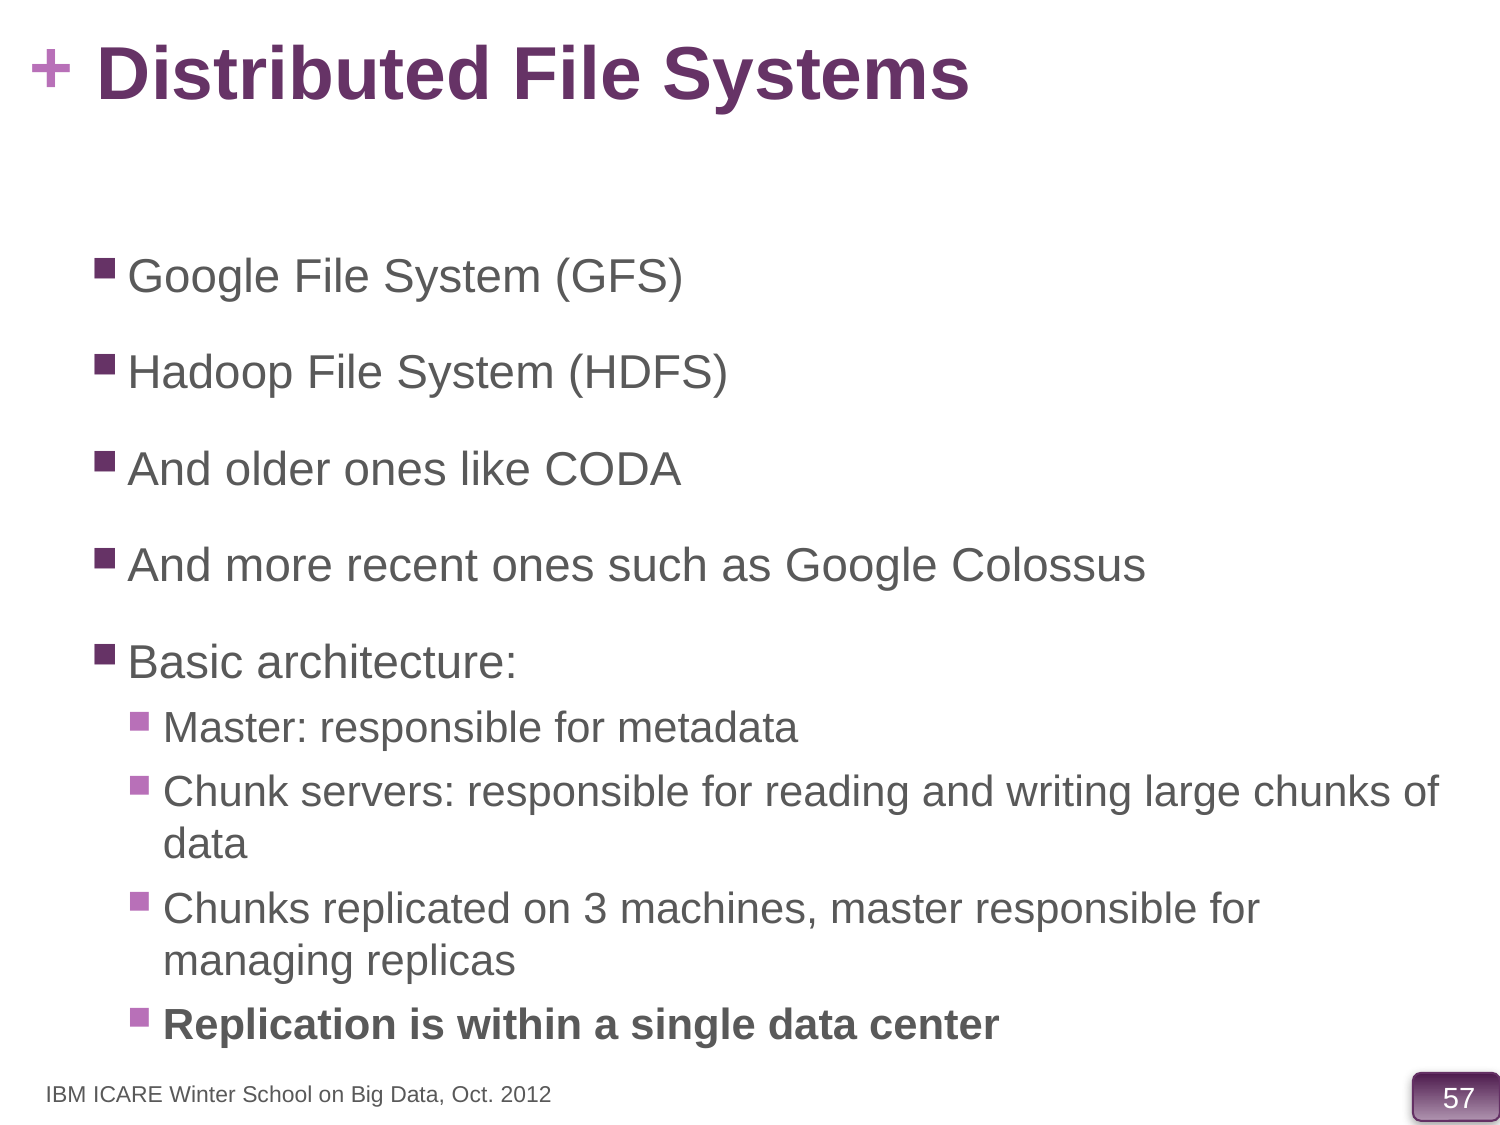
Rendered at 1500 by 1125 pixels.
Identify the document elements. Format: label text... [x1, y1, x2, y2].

list Google File System (GFS) Hadoop File System (HDFS) And older ones like CODA And more recent ones such as Google Colossus Basic architecture: Master: responsible for metadata Chunk servers: responsible for reading and writing large chunks of data Chunks replicated on 3 machines, master responsible for managing replicas Replication is within a single data center [76, 237, 1459, 1057]
footer IBM ICARE Winter School on Big Data, Oct. 2012 [30, 1063, 1036, 1124]
title Distributed File Systems [81, 17, 1322, 201]
